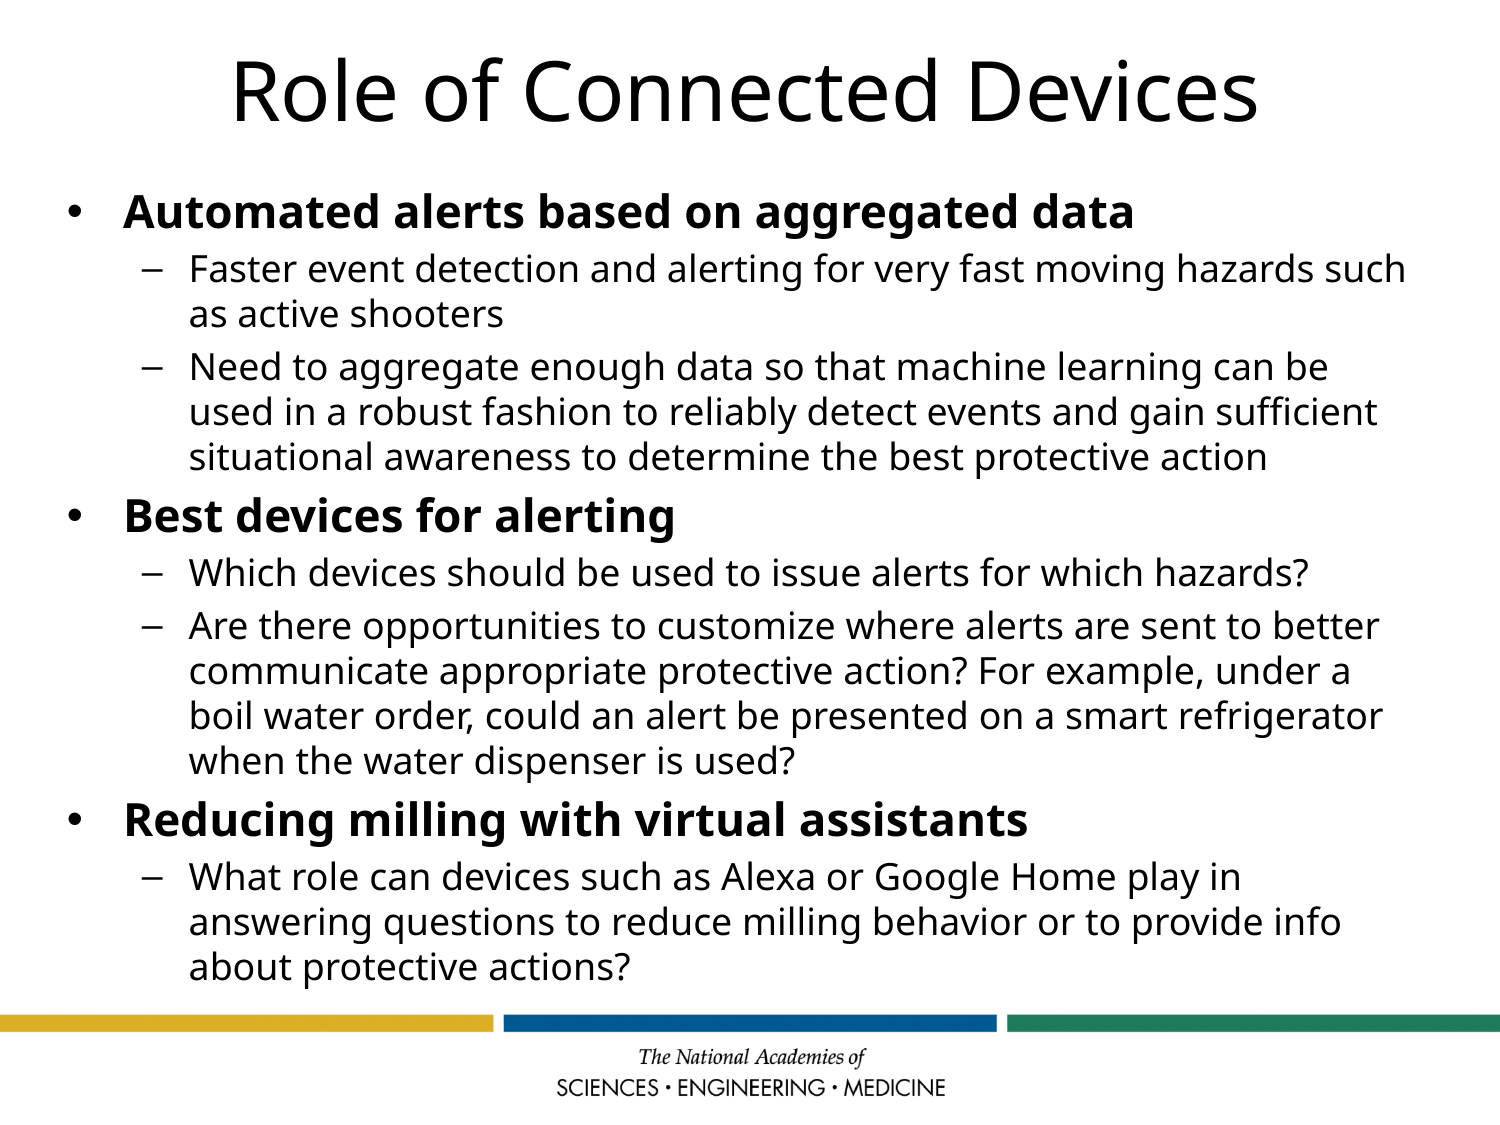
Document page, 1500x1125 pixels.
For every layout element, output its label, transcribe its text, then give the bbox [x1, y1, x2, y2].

list Automated alerts based on aggregated data Faster event detection and alerting for very fast moving hazards such as active shooters Need to aggregate enough data so that machine learning can be used in a robust fashion to reliably detect events and gain sufficient situational awareness to determine the best protective action Best devices for alerting Which devices should be used to issue alerts for which hazards? Are there opportunities to customize where alerts are sent to better communicate appropriate protective action? For example, under a boil water order, could an alert be presented on a smart refrigerator when the water dispenser is used? Reducing milling with virtual assistants What role can devices such as Alexa or Google Home play in answering questions to reduce milling behavior or to provide info about protective actions? [52, 175, 1440, 1041]
title Role of Connected Devices [70, 31, 1421, 175]
picture [0, 995, 1500, 1125]
